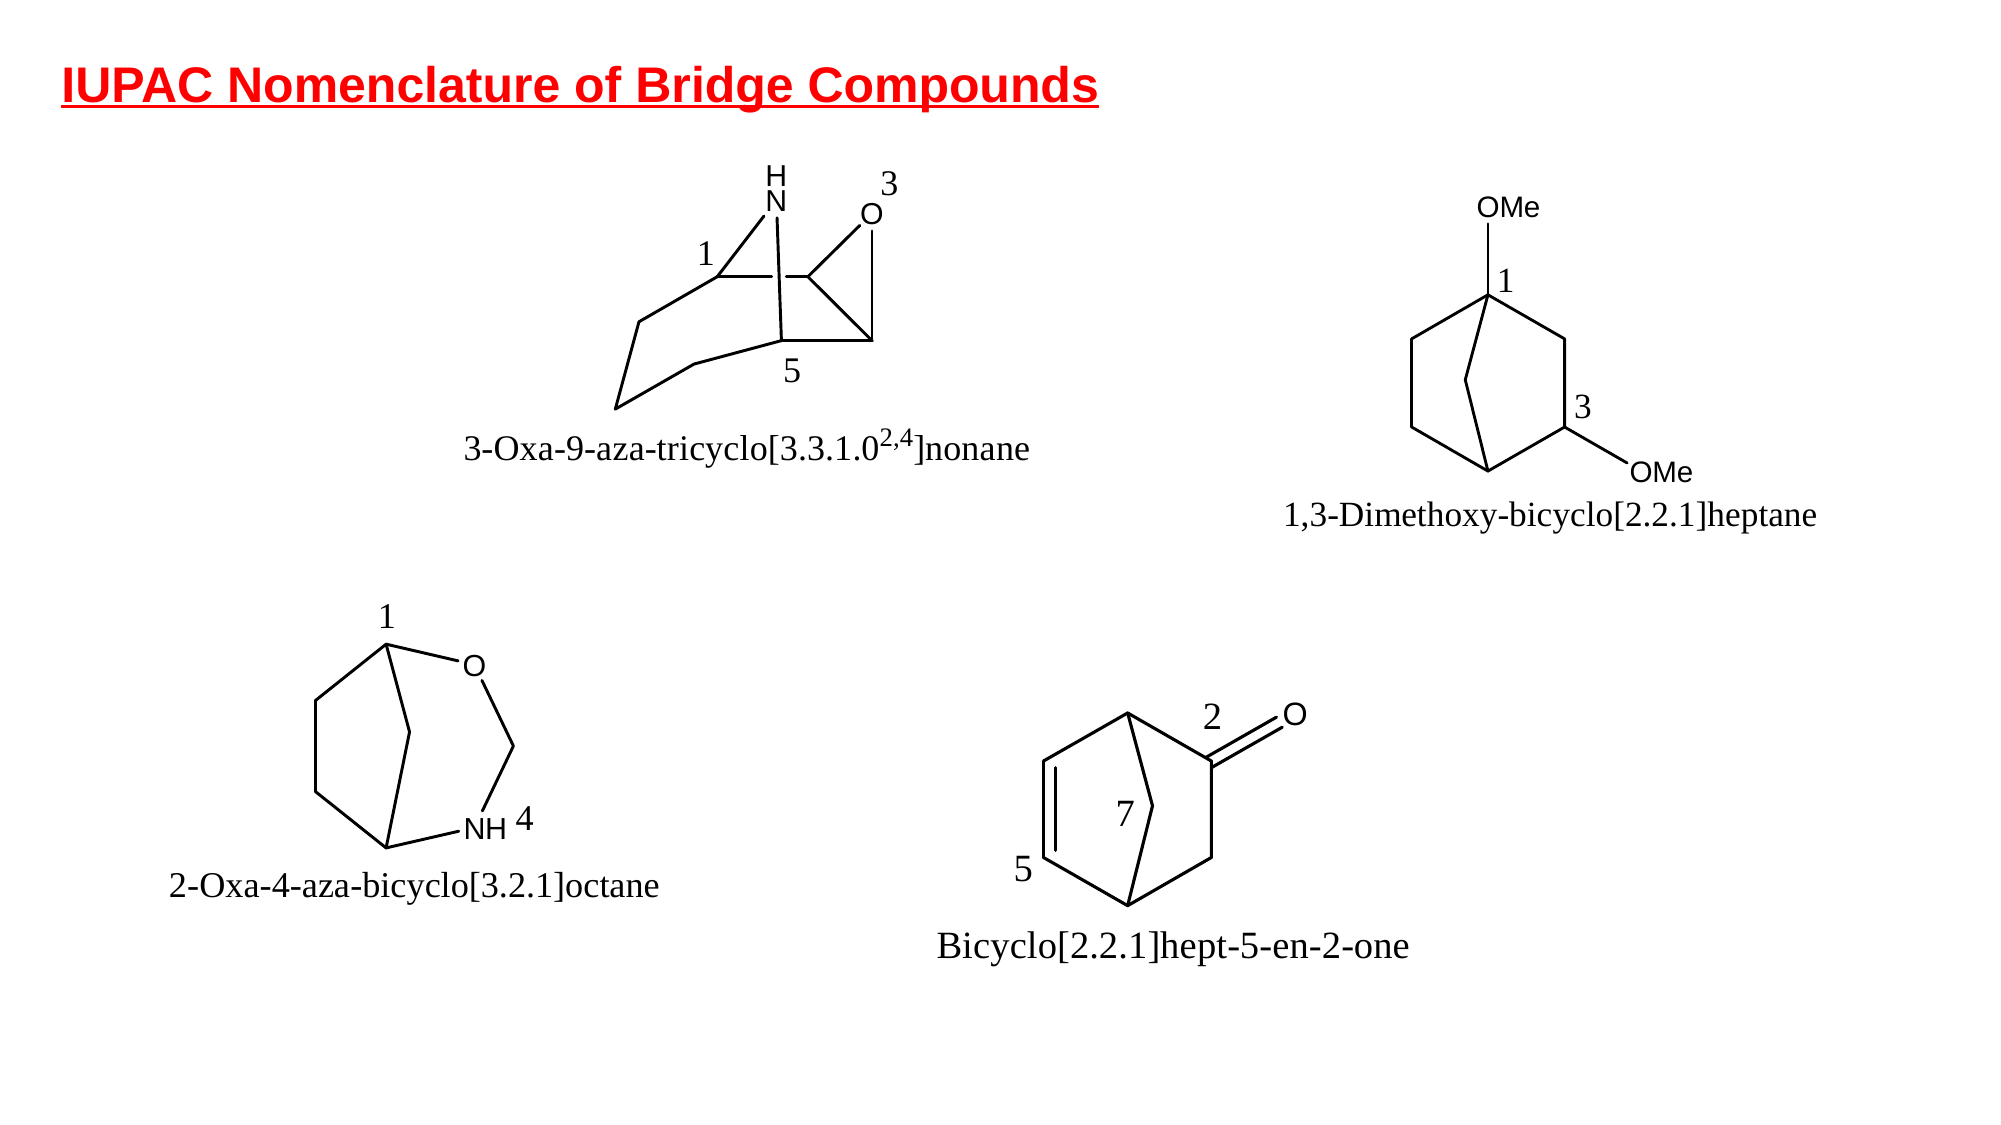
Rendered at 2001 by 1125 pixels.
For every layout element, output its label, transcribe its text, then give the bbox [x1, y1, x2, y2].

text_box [463, 163, 1030, 470]
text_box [1283, 194, 1817, 535]
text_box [168, 600, 661, 906]
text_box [936, 699, 1410, 968]
text_box IUPAC Nomenclature of Bridge Compounds [46, 44, 1115, 120]
